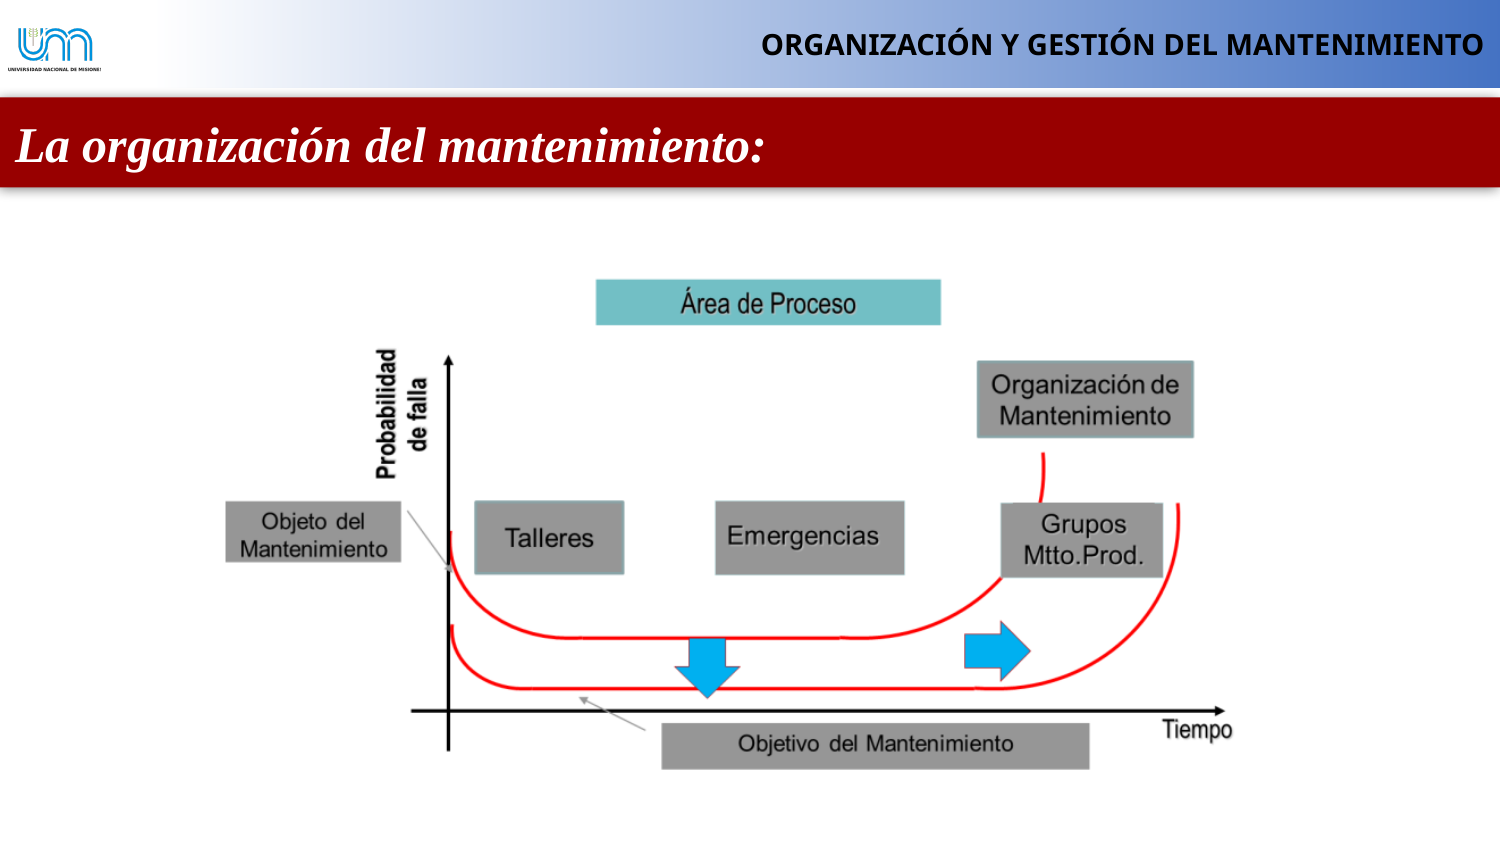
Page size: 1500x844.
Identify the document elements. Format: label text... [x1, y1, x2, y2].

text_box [0, 0, 1500, 89]
text_box La organización del mantenimiento: [0, 97, 1500, 188]
picture [170, 206, 1282, 813]
